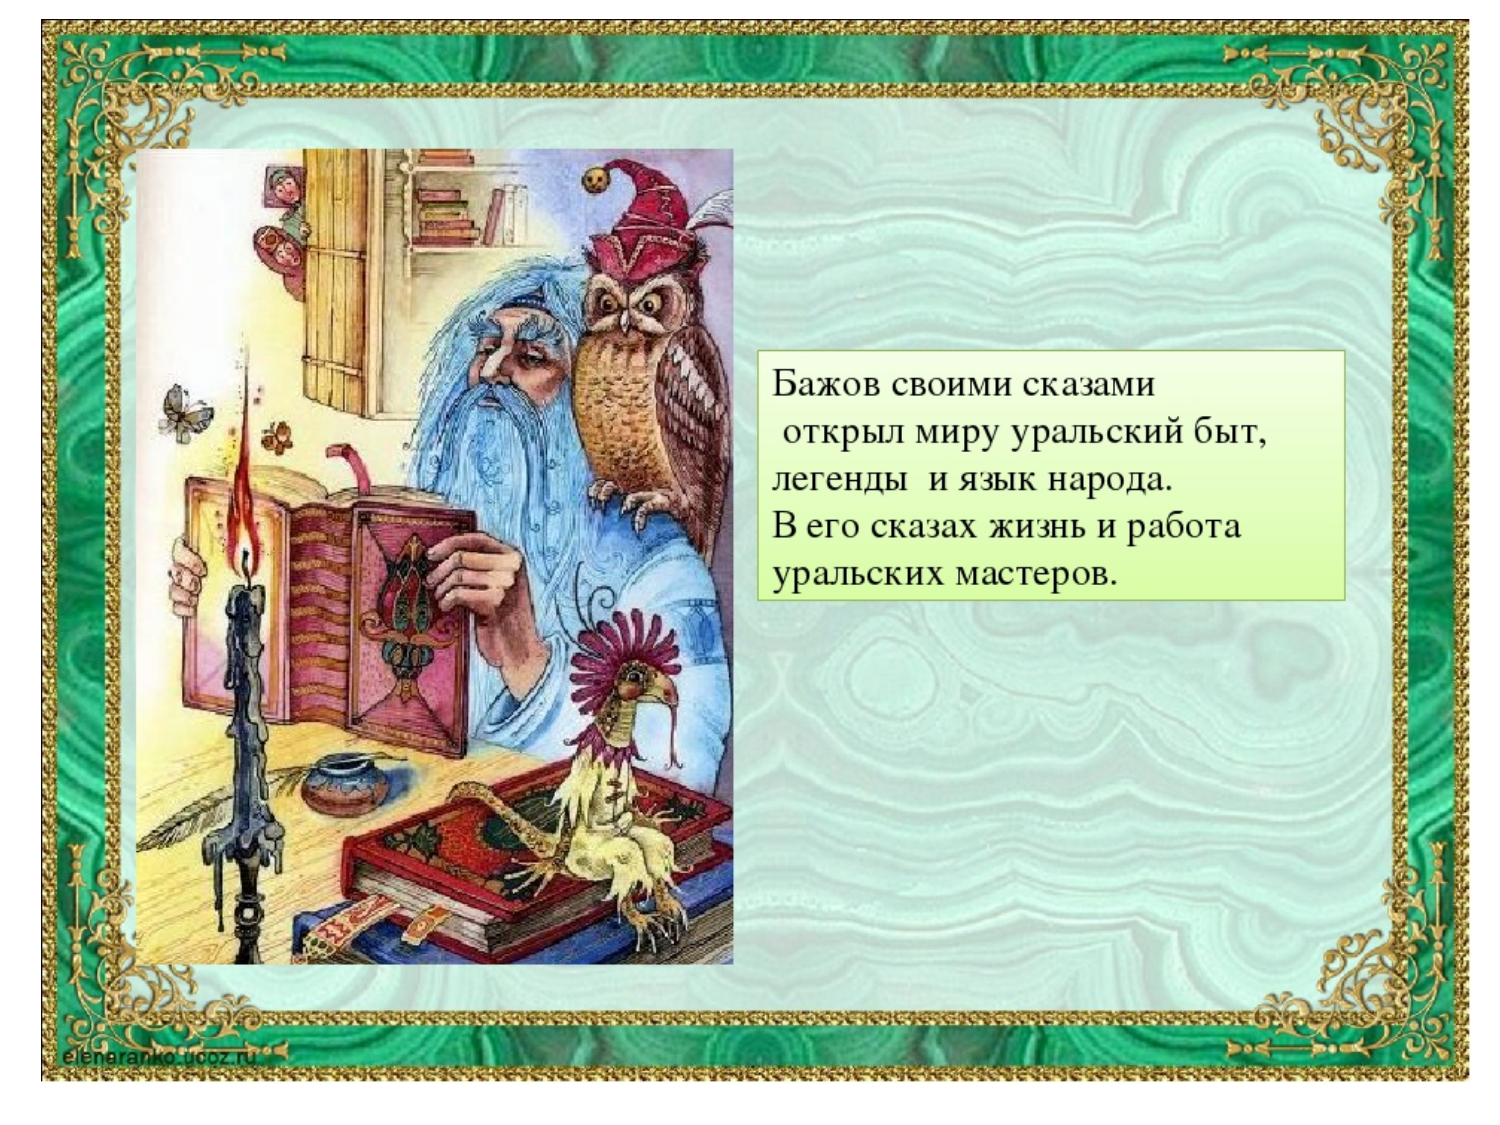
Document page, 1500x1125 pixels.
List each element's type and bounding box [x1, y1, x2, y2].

list [41, 18, 1471, 1083]
